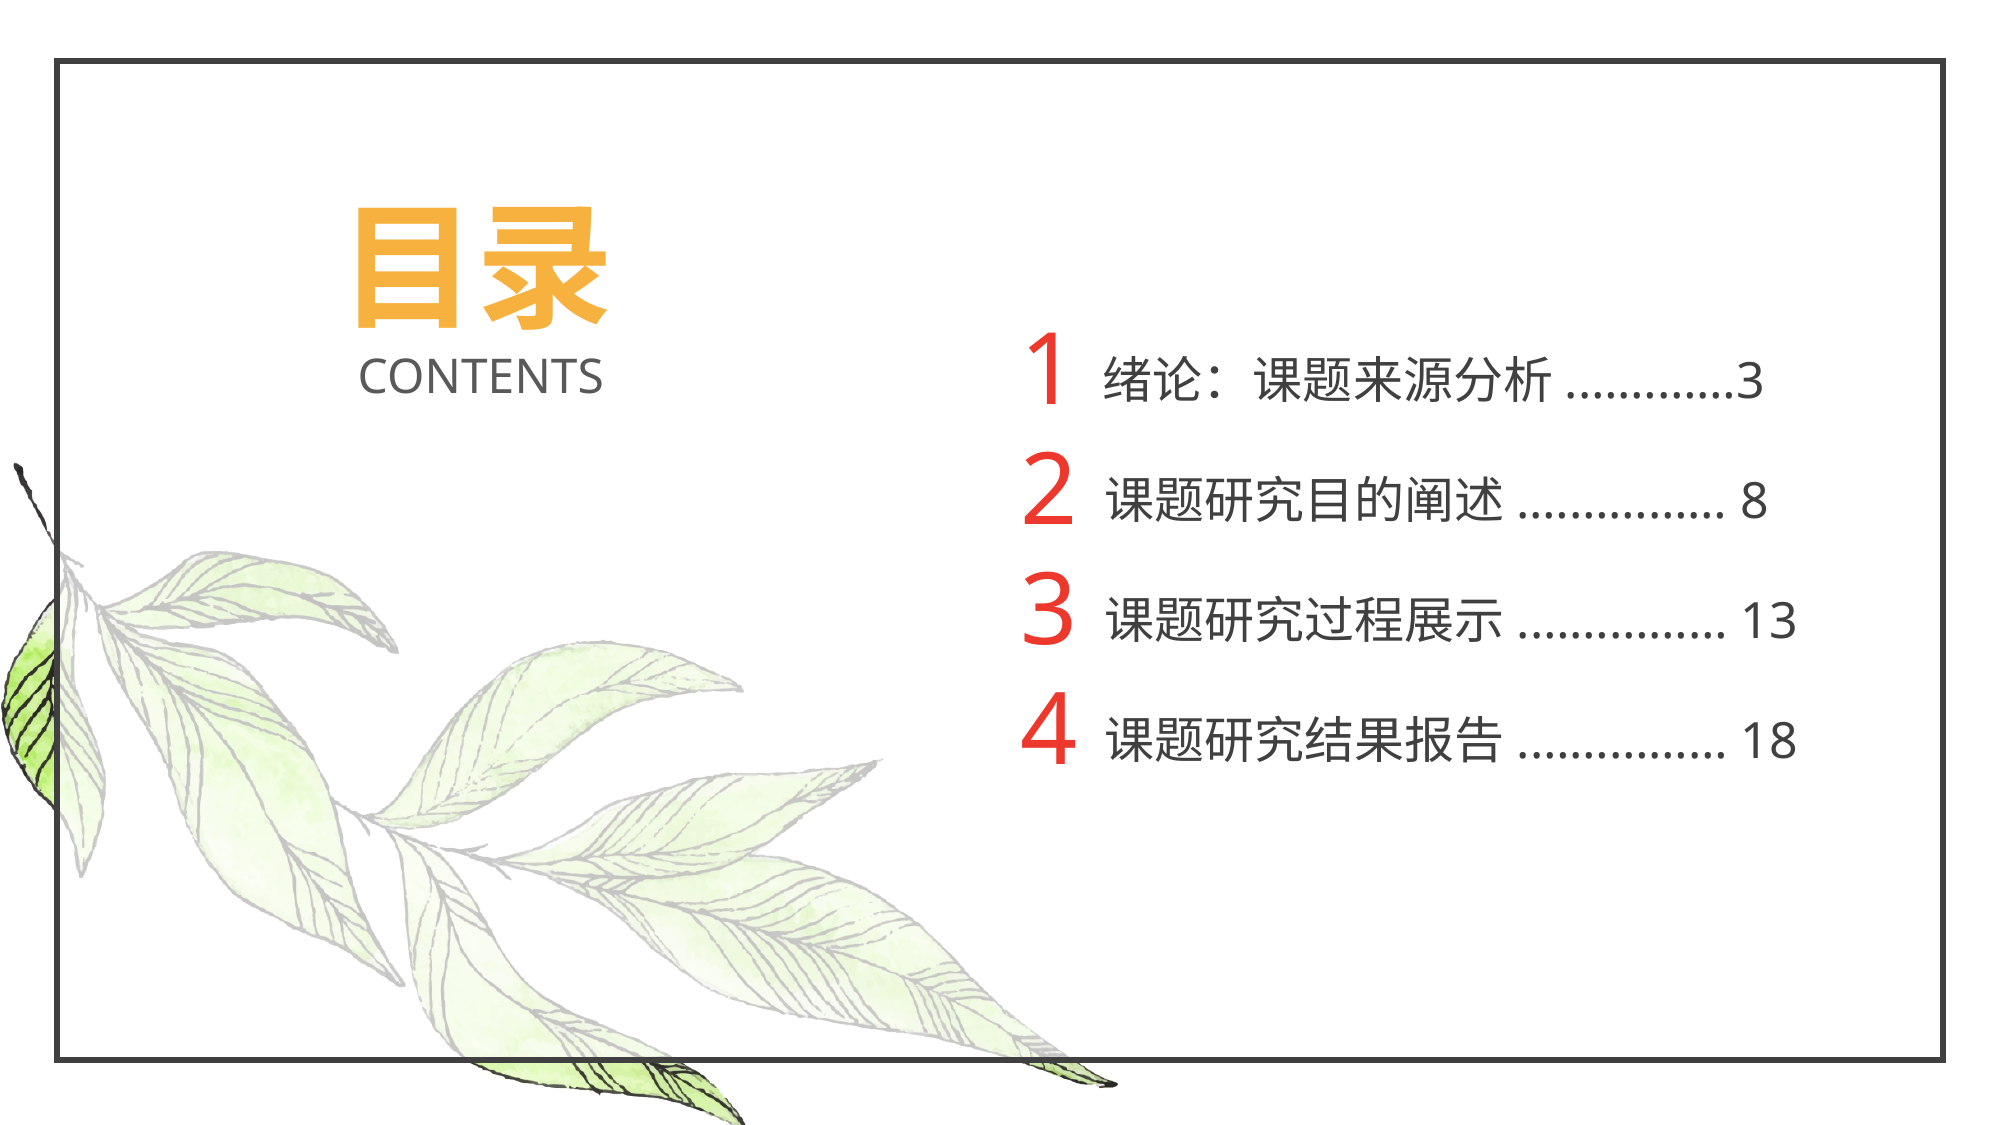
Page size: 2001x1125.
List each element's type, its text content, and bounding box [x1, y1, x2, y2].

text_box 2 [1005, 417, 1093, 462]
text_box 课题研究目的阐述.…………… 8 [1089, 460, 1784, 536]
text_box CONTENTS [289, 337, 673, 411]
text_box 目录 [278, 173, 676, 353]
text_box 绪论：课题来源分析.…………3 [1088, 340, 1780, 416]
text_box 课题研究过程展示.…………… 13 [1118, 580, 1813, 656]
text_box 课题研究结果报告.…………… 18 [1118, 701, 1813, 776]
text_box 1 [1005, 297, 1093, 417]
text_box [56, 60, 1944, 1061]
picture [0, 462, 1118, 1125]
